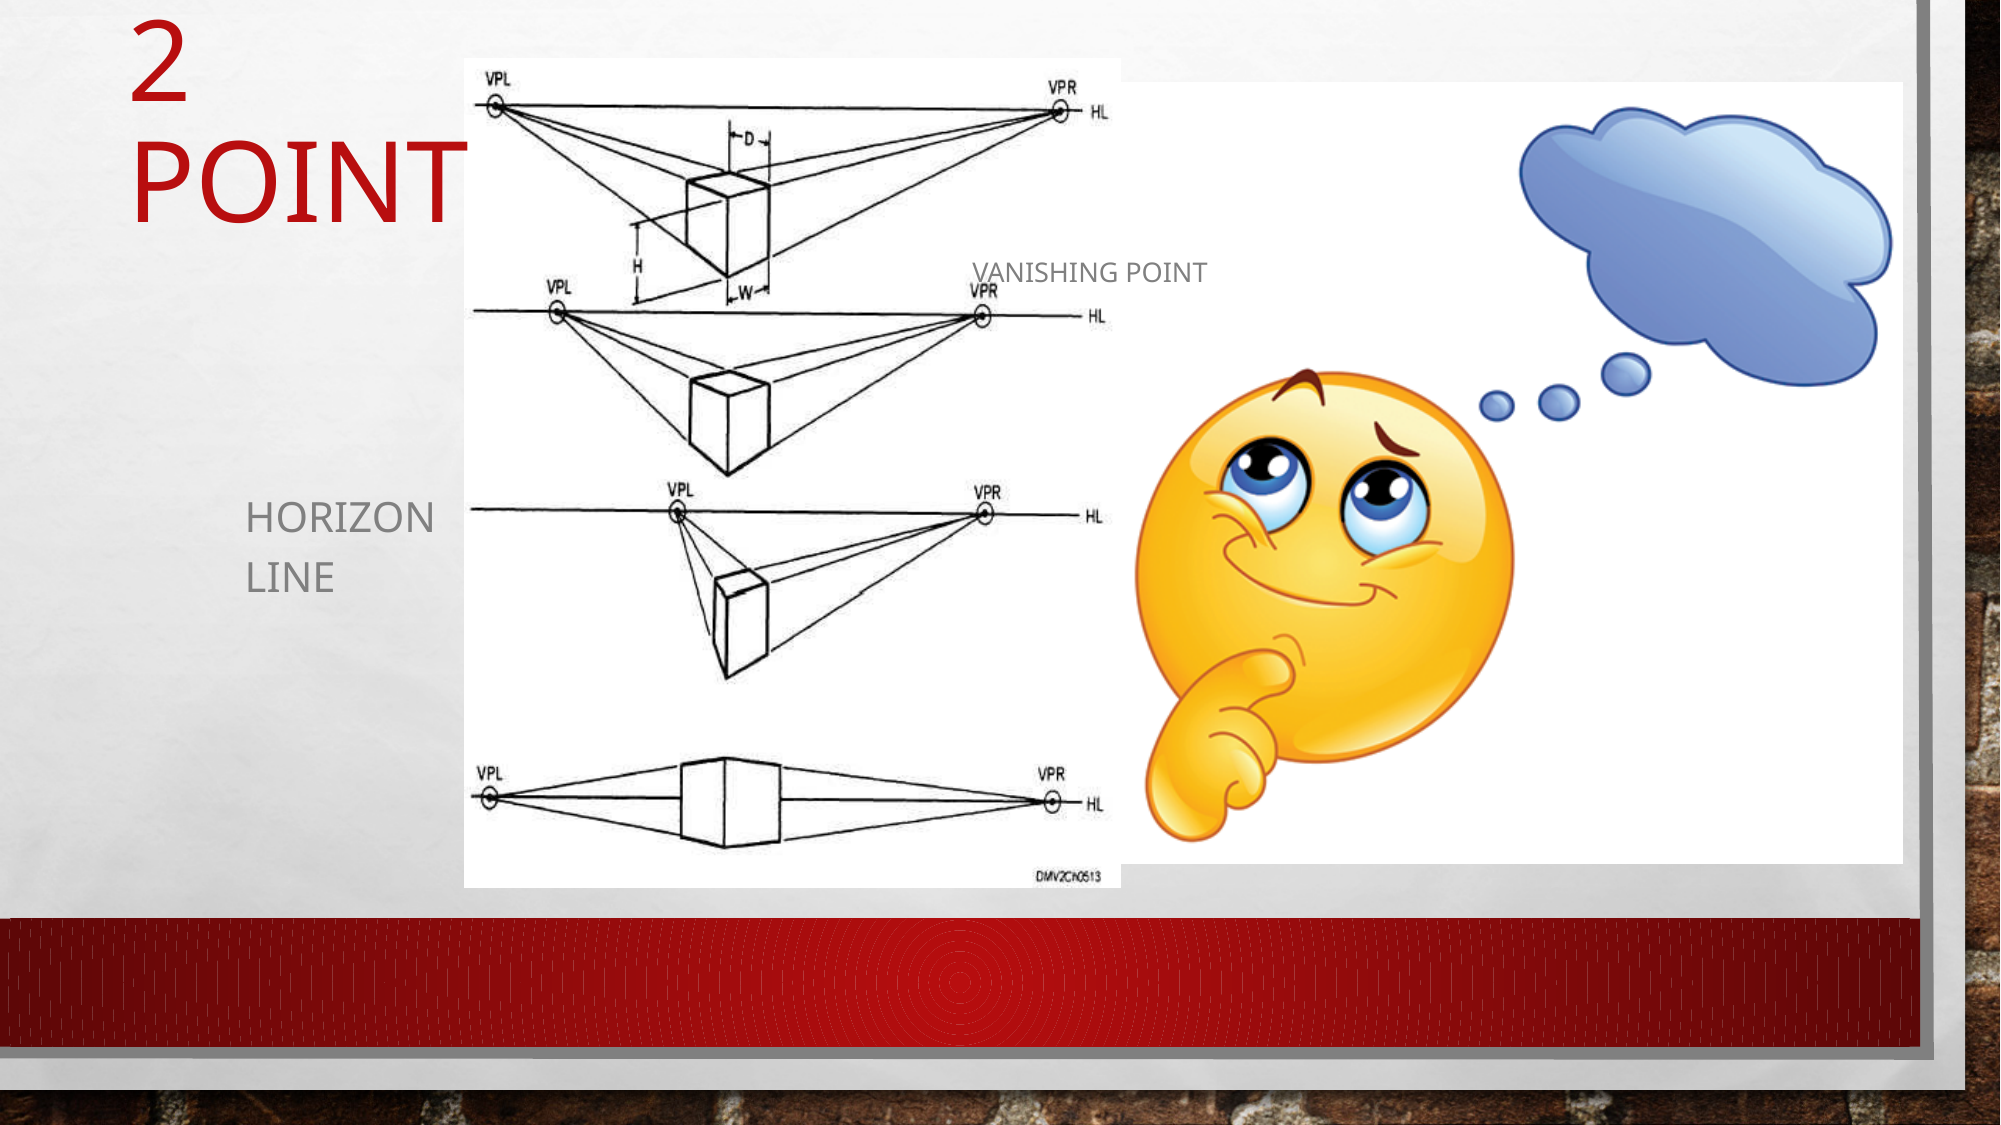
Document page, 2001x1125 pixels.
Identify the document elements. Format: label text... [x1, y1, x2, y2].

picture [464, 58, 1903, 888]
title 2 point [112, 112, 464, 255]
picture [0, 0, 2000, 1125]
list Horizon line [229, 472, 464, 562]
